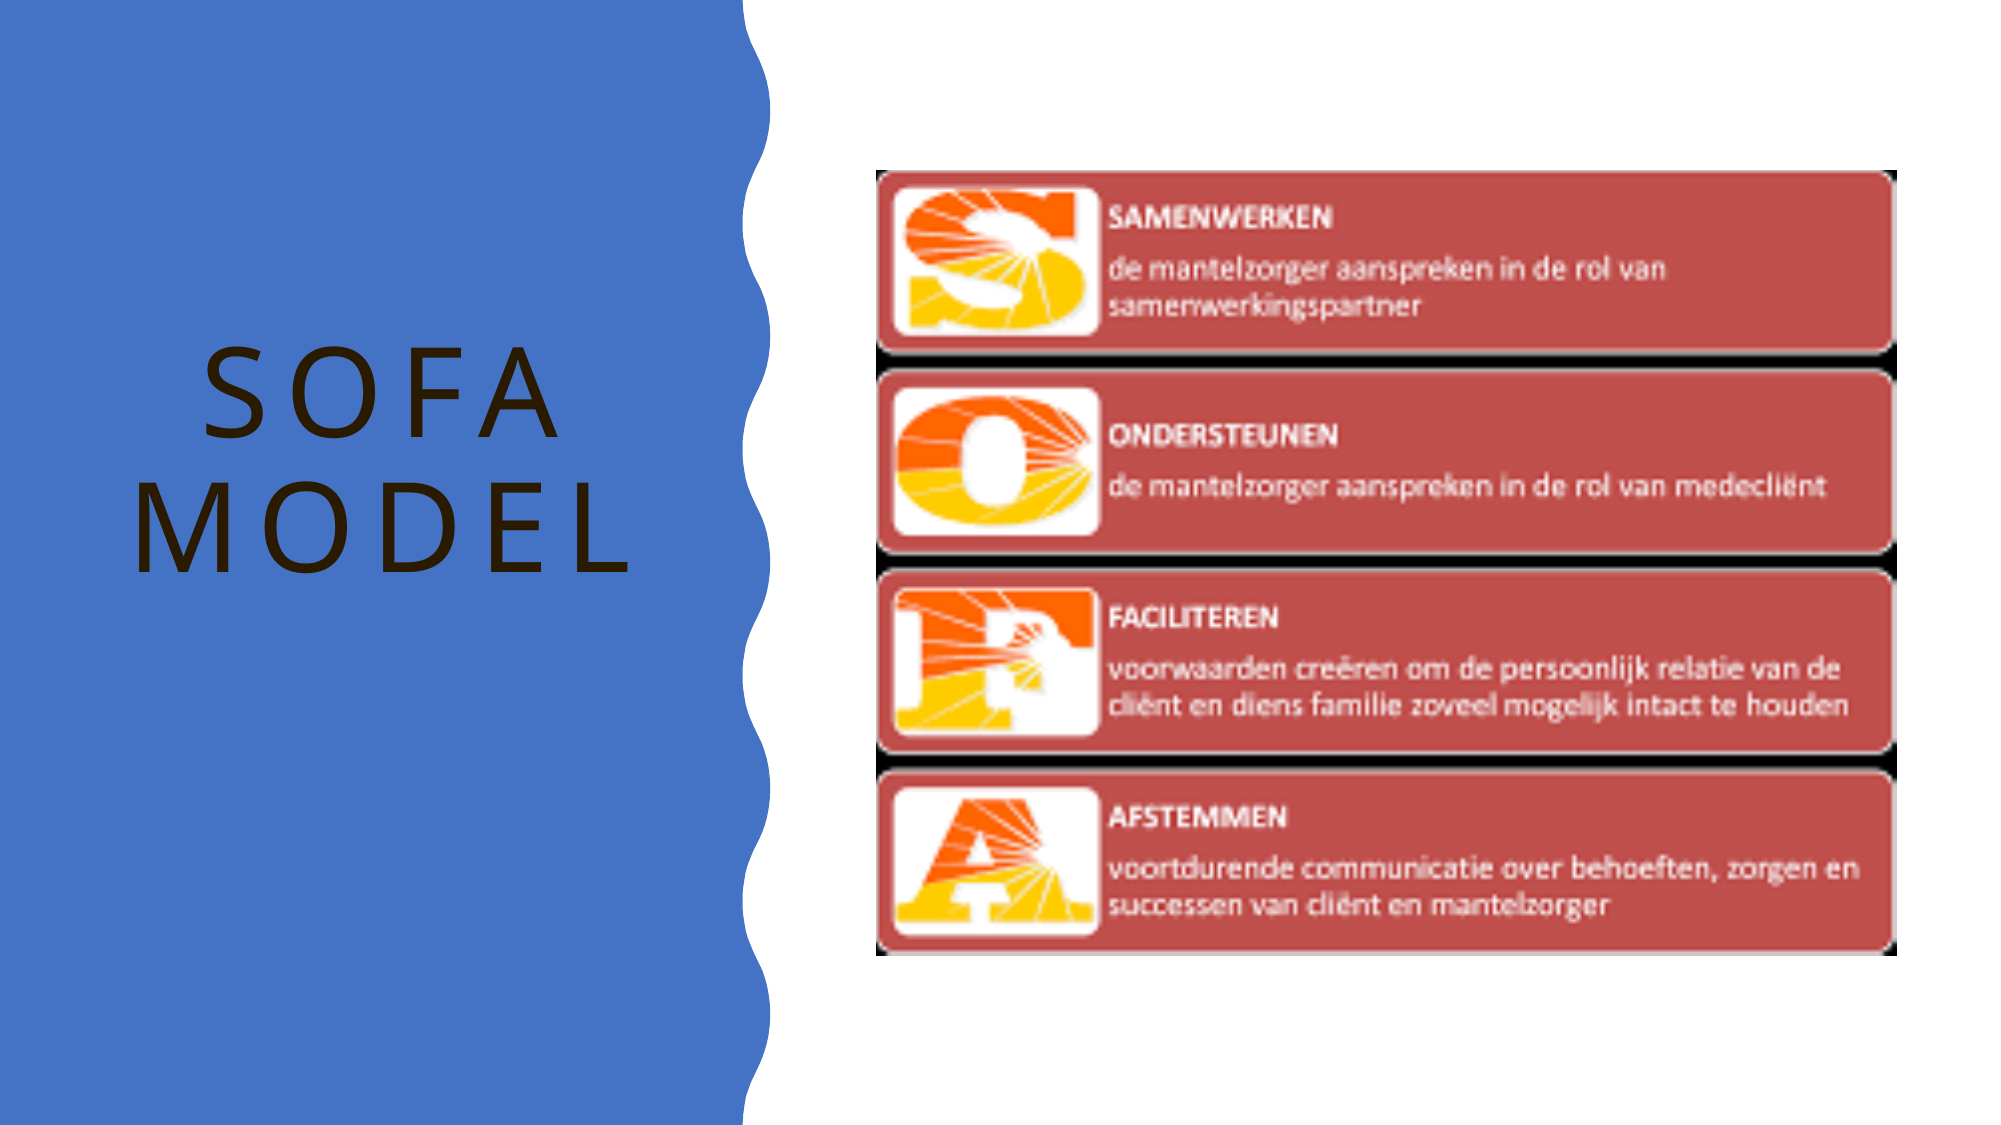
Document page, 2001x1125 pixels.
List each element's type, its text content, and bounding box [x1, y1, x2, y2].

picture [875, 170, 1897, 956]
text_box [0, 0, 771, 1125]
text_box [743, 0, 2000, 1125]
title Sofa model [105, 105, 670, 824]
